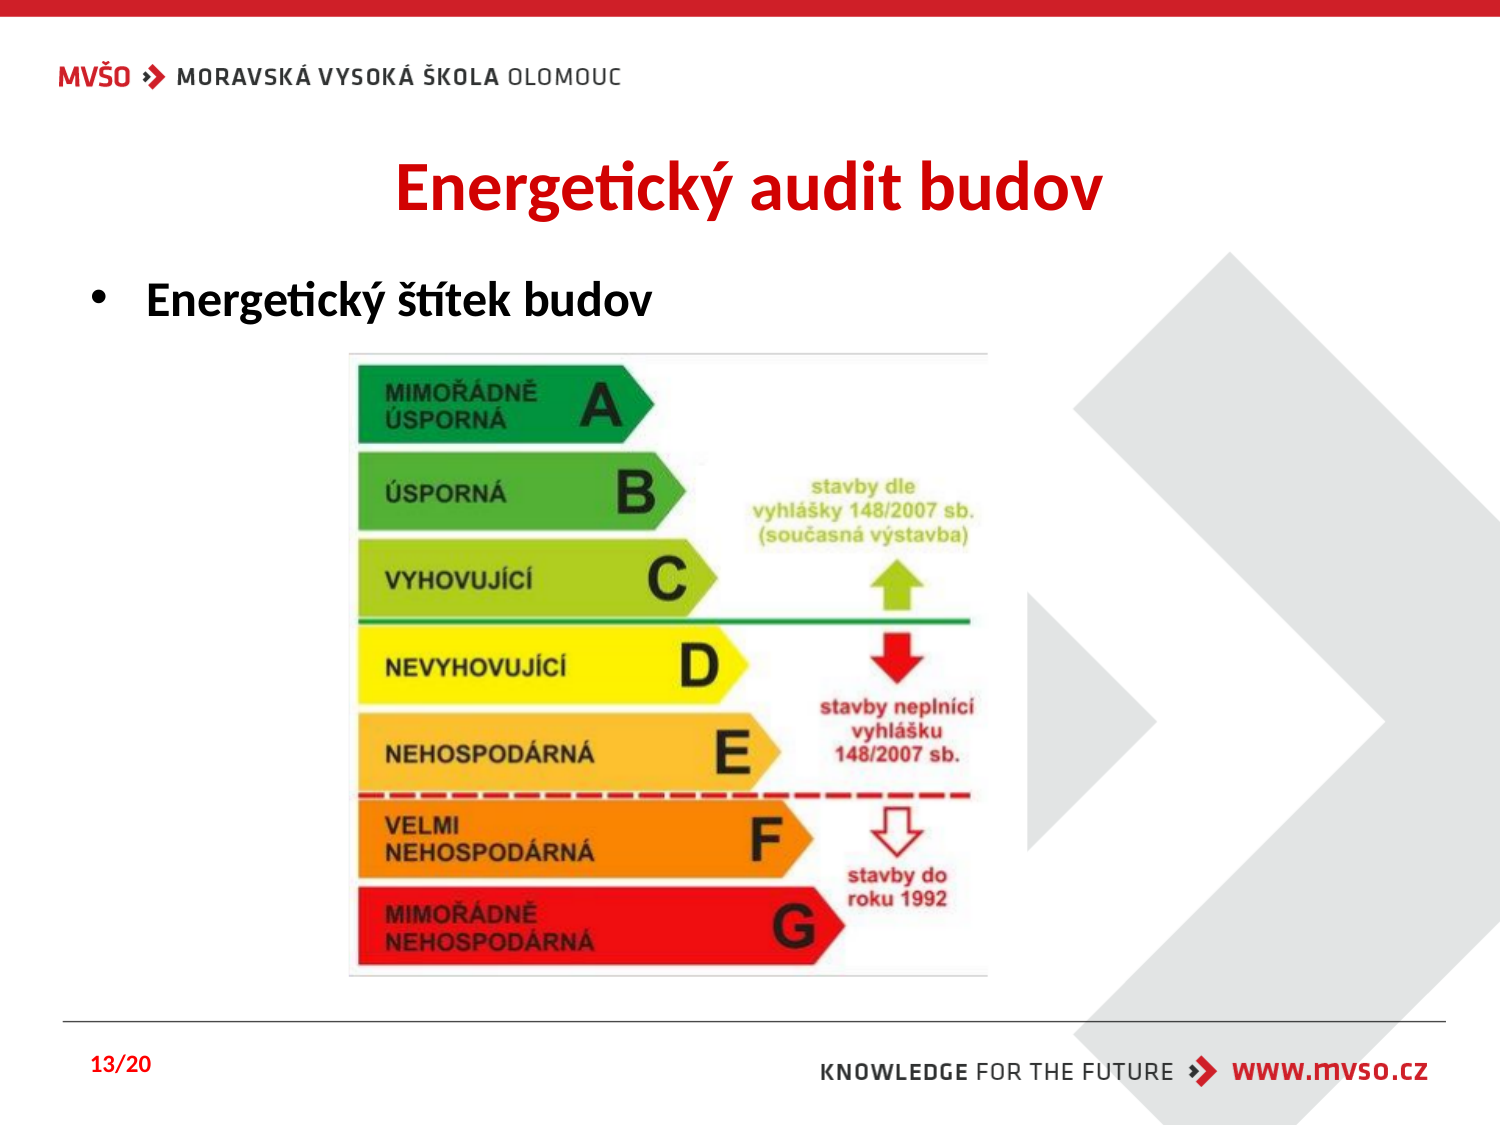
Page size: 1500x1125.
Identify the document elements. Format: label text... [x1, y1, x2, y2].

picture [0, 0, 1500, 1125]
list Energetický štítek budov [75, 254, 1425, 956]
text_box 13/20 [74, 1040, 213, 1085]
title Energetický audit budov [75, 132, 1425, 233]
